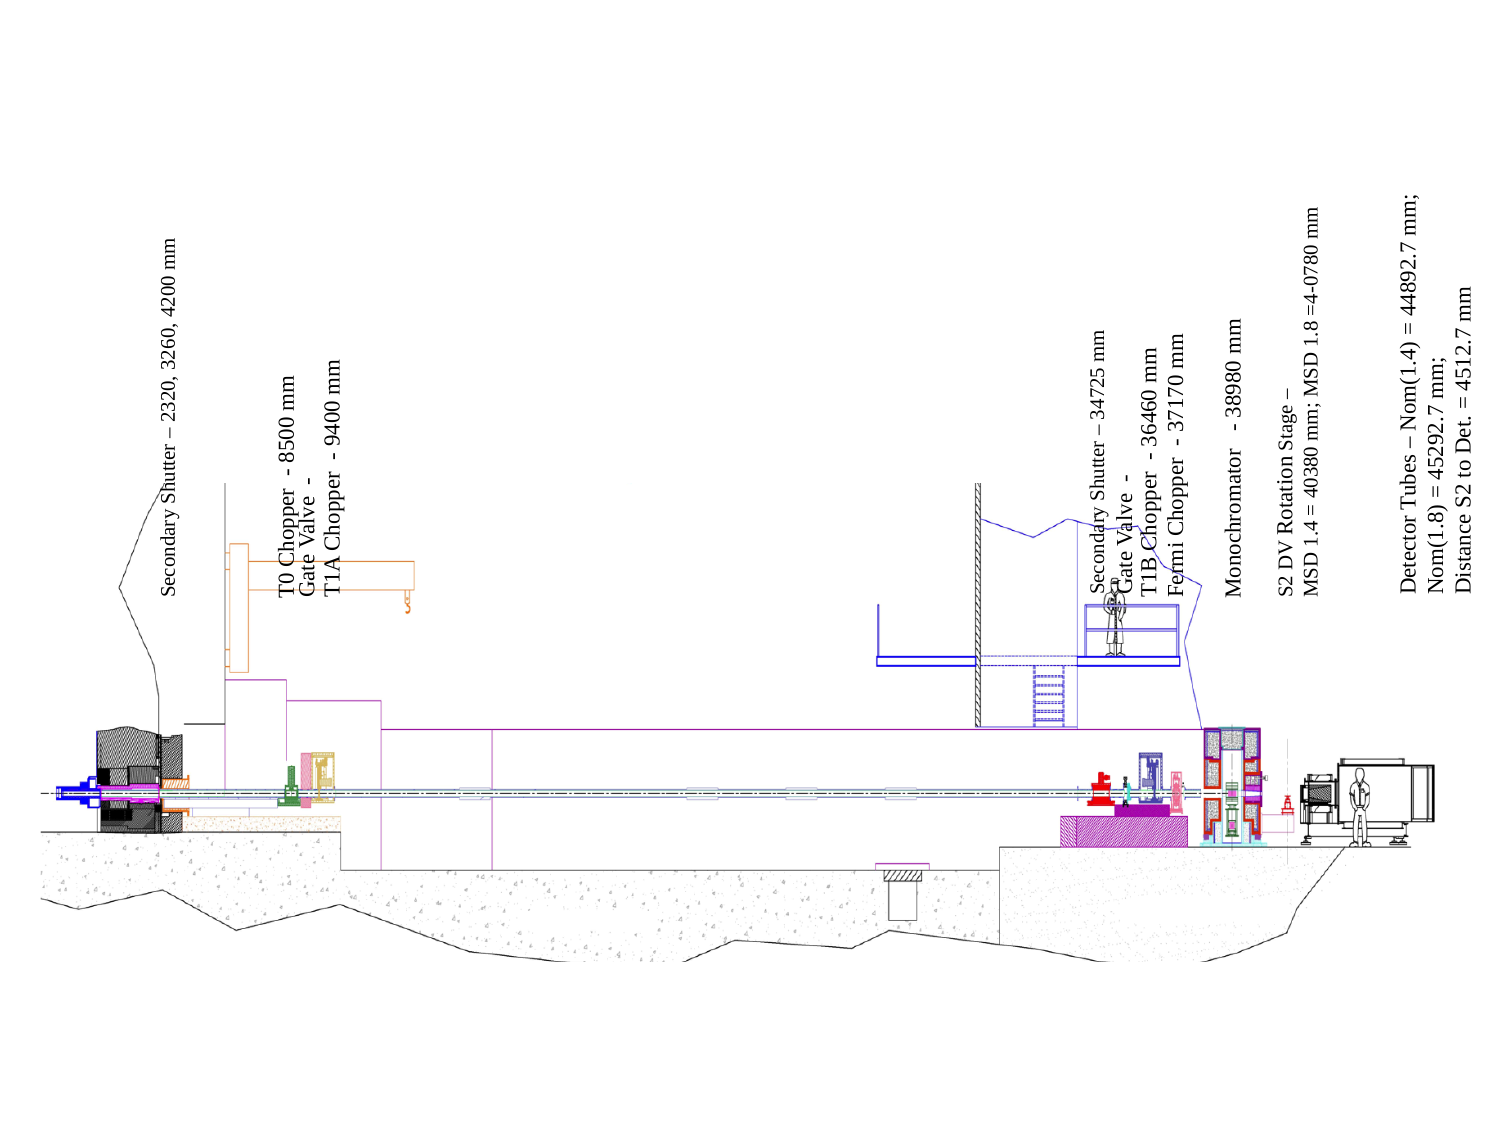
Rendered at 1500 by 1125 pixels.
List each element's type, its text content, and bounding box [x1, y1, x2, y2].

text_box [415, 0, 1085, 1125]
picture [1085, 483, 1459, 962]
text_box T0 Chopper - 8500 mm [263, 342, 315, 614]
text_box Gate Valve - [1101, 399, 1125, 610]
text_box T1A Chopper - 9400 mm [315, 342, 361, 613]
text_box T1B Chopper - 36460 mm [1125, 248, 1178, 613]
text_box Monochromator - 38980 mm [1210, 293, 1262, 614]
picture [42, 483, 415, 962]
text_box Detector Tubes – Nom(1.4) = 44892.7 mm; Nom(1.8) = 45292.7 mm; Distance S2 to Det. = 4512.7 mm [1385, 165, 1477, 610]
text_box S2 DV Rotation Stage – MSD 1.4 = 40380 mm; MSD 1.8 =4-0780 mm [1261, 165, 1338, 613]
text_box Secondary Shutter – 2320, 3260, 4200 mm [146, 210, 199, 613]
text_box Fermi Chopper - 37170 mm [1152, 293, 1205, 613]
